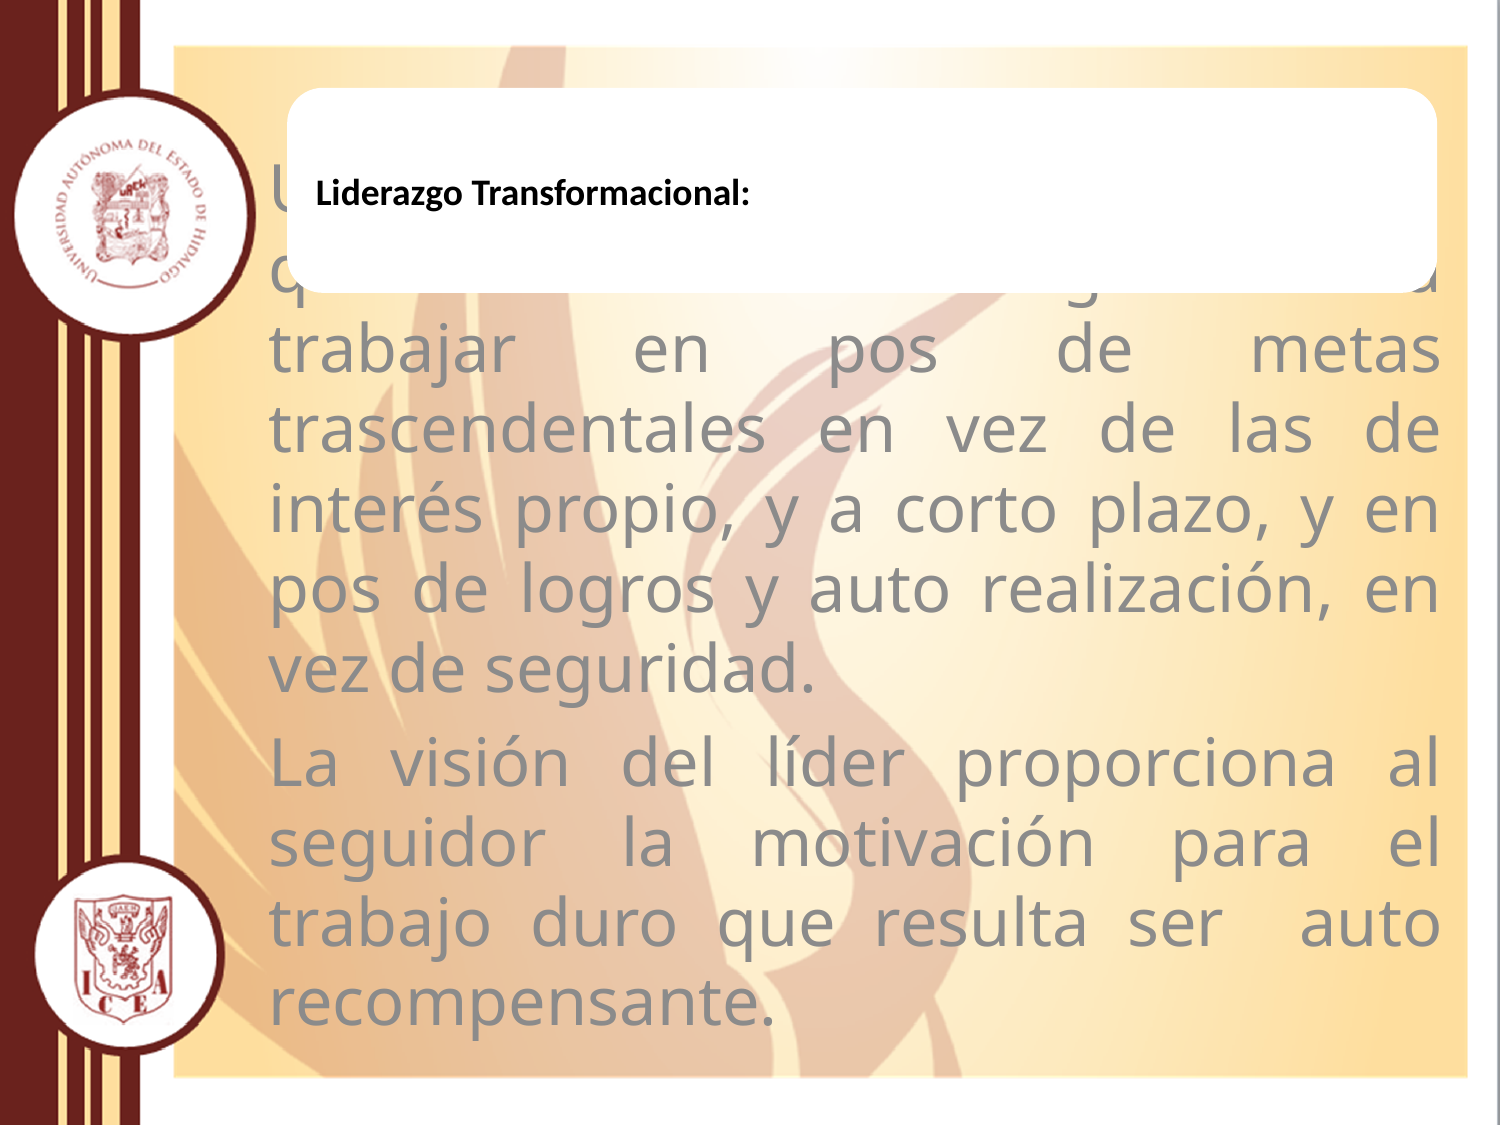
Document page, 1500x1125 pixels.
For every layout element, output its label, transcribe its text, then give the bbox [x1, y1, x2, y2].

list Un estimulante y nuevo tipo de líder, que motiva a los seguidores a trabajar en pos de metas trascendentales en vez de las de interés propio, y a corto plazo, y en pos de logros y auto realización, en vez de seguridad. La visión del líder proporciona al seguidor la motivación para el trabajo duro que resulta ser auto recompensante. [253, 290, 1459, 1047]
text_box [288, 89, 1436, 291]
picture [0, 0, 1500, 1125]
